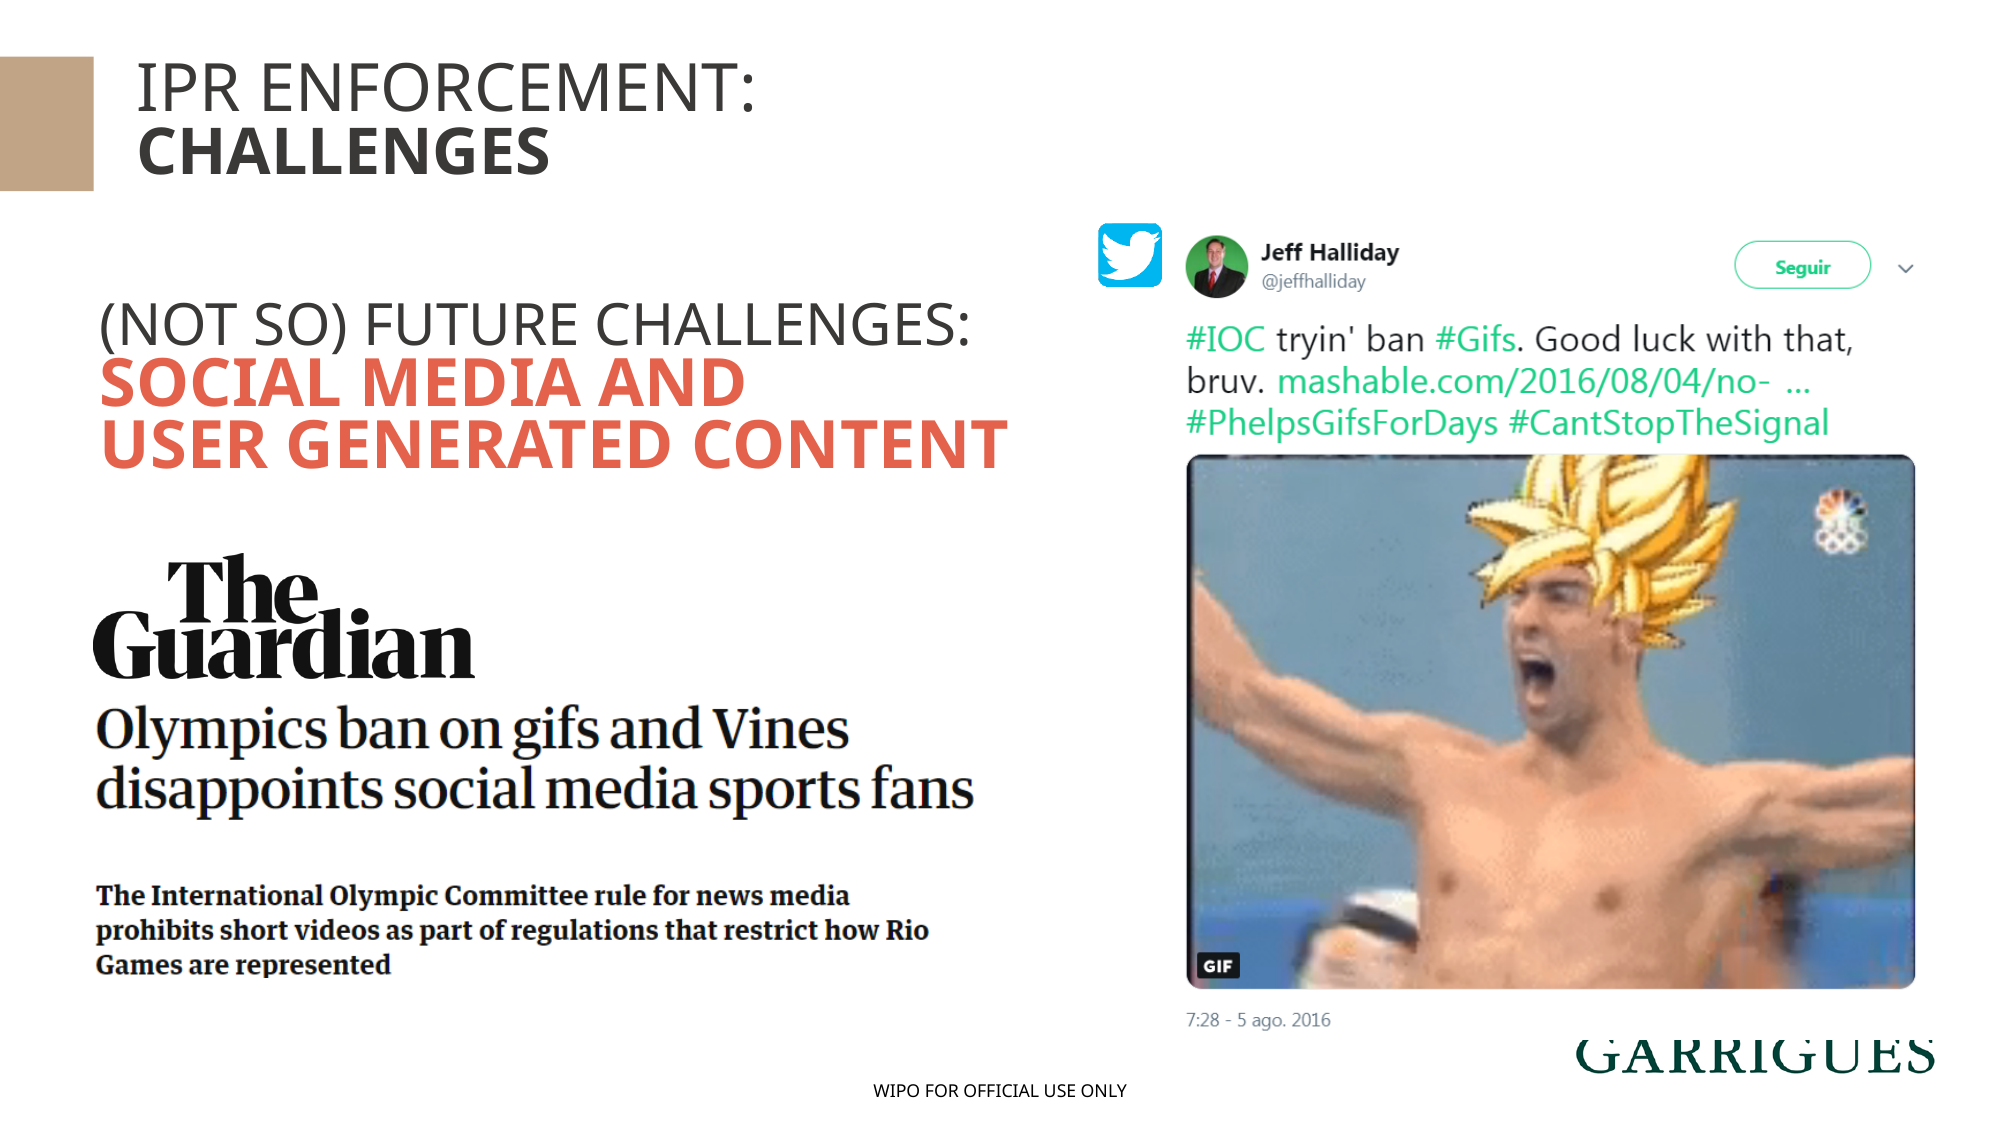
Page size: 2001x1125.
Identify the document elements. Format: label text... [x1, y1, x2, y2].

text_box [0, 56, 95, 192]
picture [93, 553, 475, 679]
text_box IPR ENFORCEMENT: CHALLENGES [121, 54, 1250, 235]
text_box (NOT SO) FUTURE CHALLENGES: SOCIAL MEDIA AND USER GENERATED CONTENT [85, 287, 1145, 490]
picture [1096, 221, 1936, 1079]
picture [1103, 232, 1157, 279]
picture [85, 701, 1020, 978]
